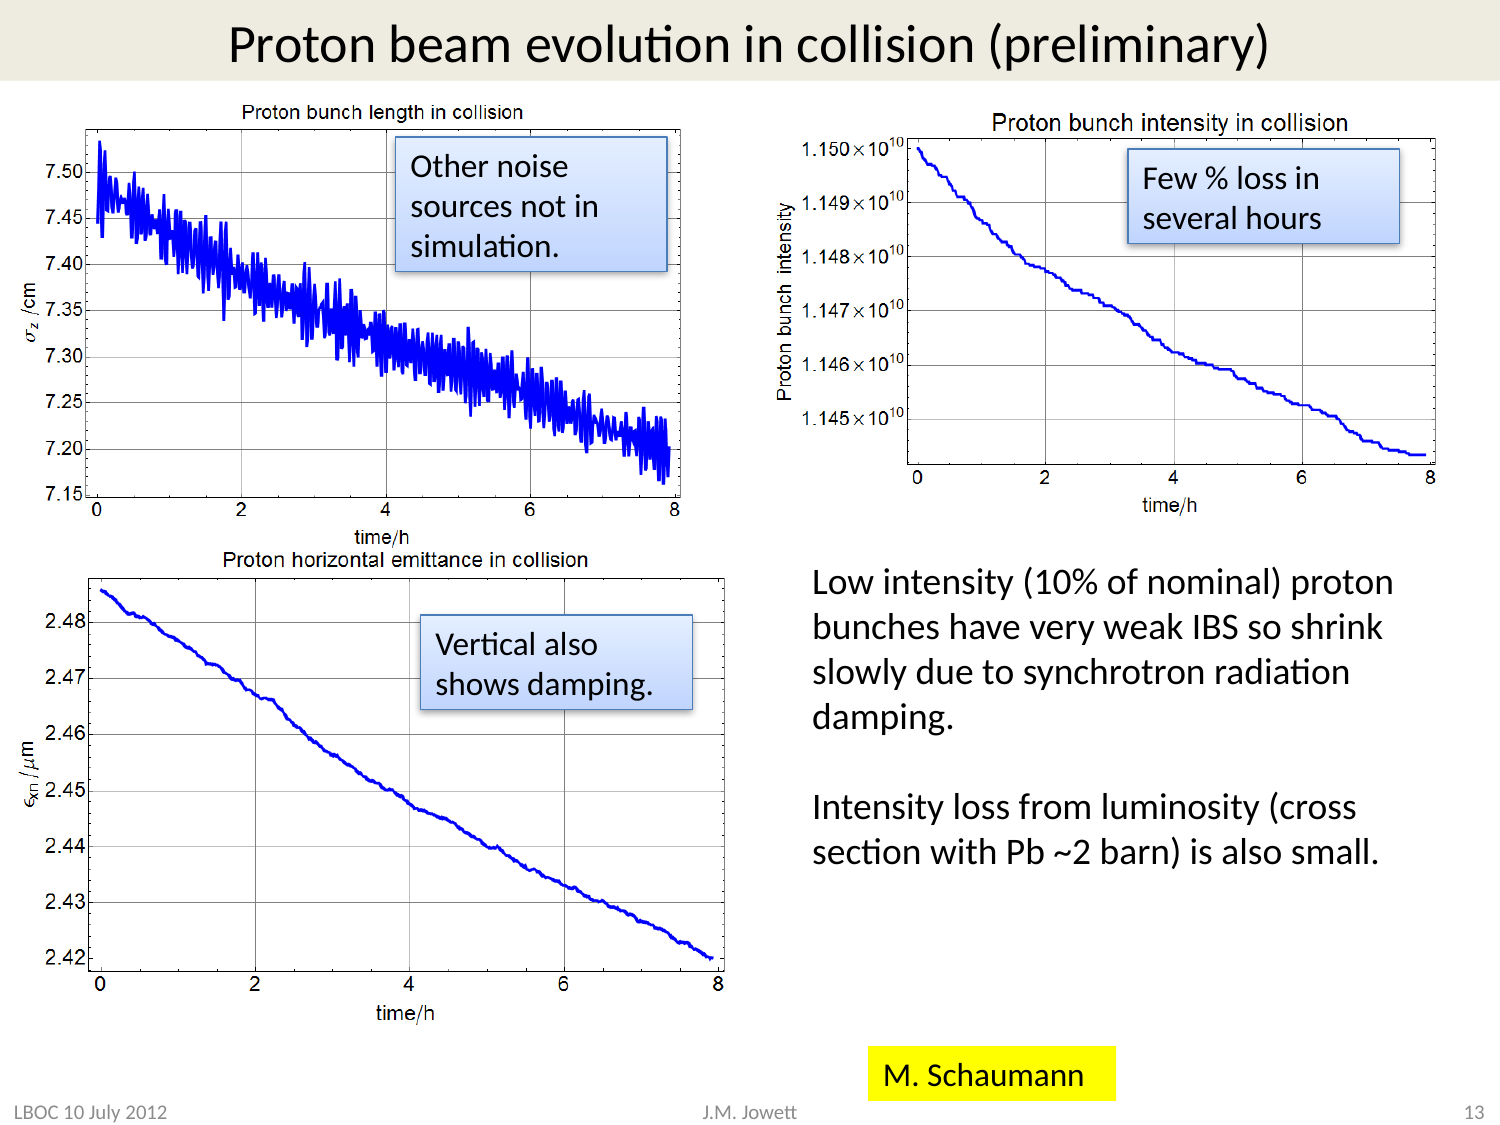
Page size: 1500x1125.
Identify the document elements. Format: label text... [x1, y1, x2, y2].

slide_number 13 [1149, 1094, 1500, 1125]
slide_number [0, 1094, 561, 1125]
footer J.M. Jowett [655, 1094, 845, 1125]
text_box M. Schaumann [868, 1046, 1117, 1101]
text_box Low intensity (10% of nominal) proton bunches have very weak IBS so shrink slowly due to synchrotron radiation damping. Intensity loss from luminosity (cross section with Pb ~2 barn) is also small. [797, 549, 1436, 880]
picture [773, 108, 1436, 517]
picture [15, 101, 725, 1027]
title Proton beam evolution in collision (preliminary) [0, 0, 1500, 81]
